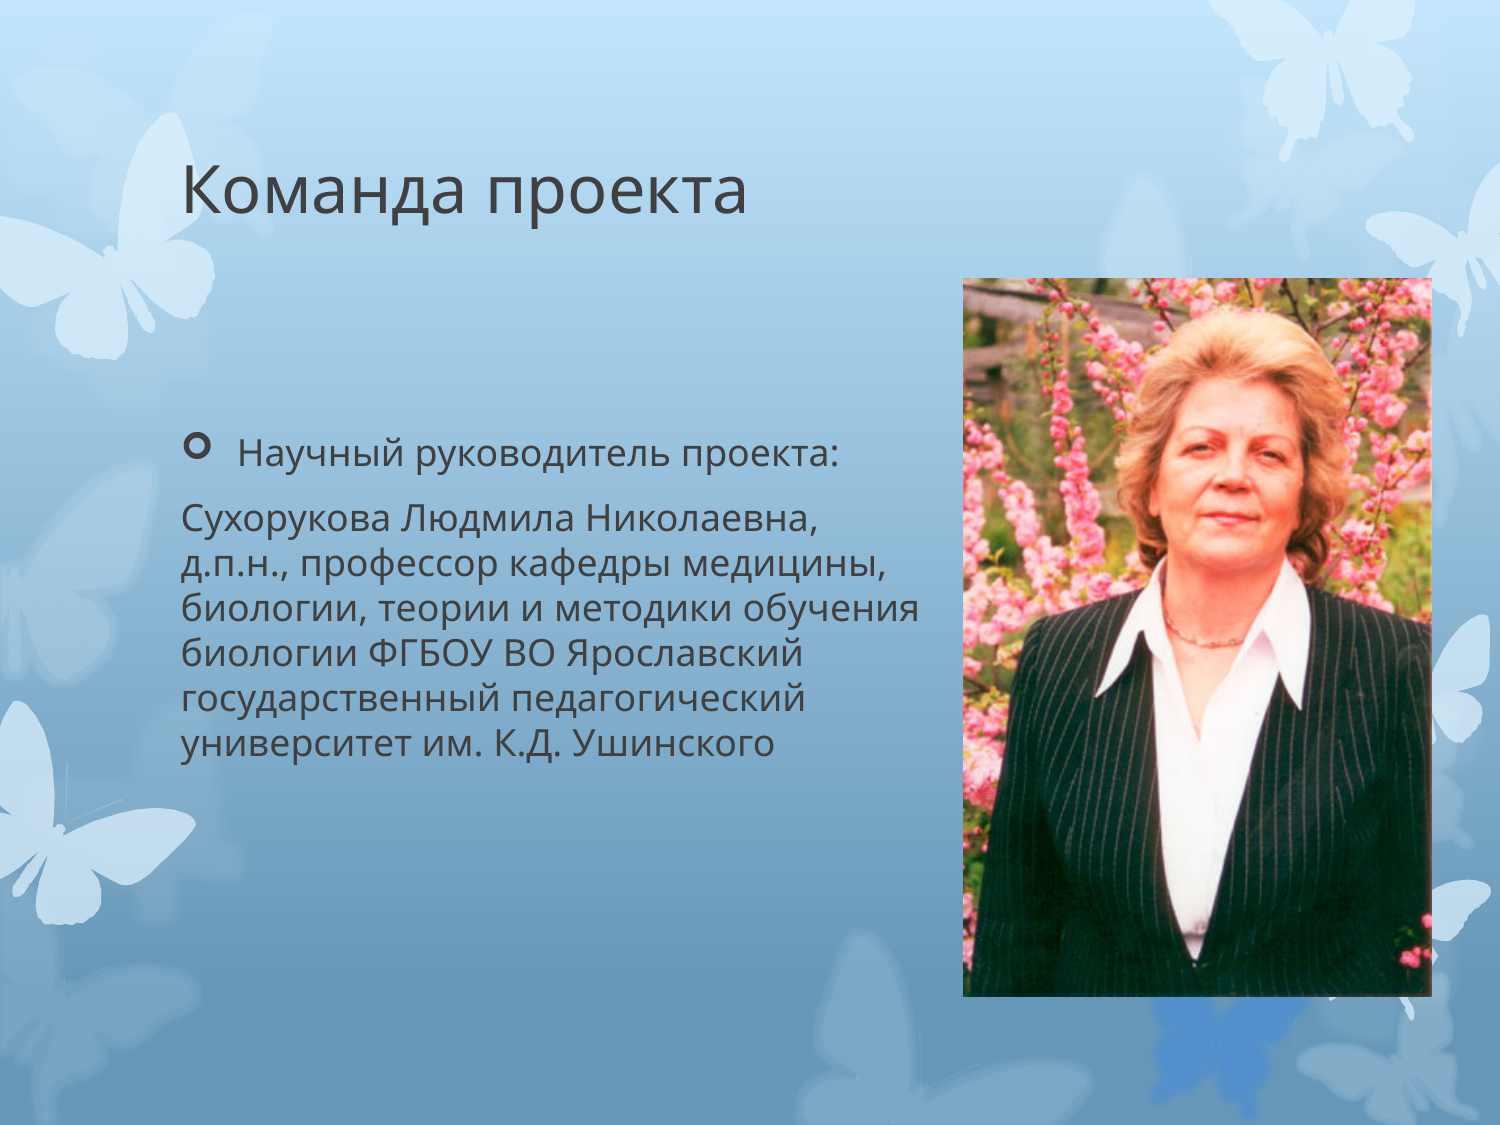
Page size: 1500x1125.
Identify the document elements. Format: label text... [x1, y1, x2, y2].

picture [962, 278, 1433, 997]
list Научный руководитель проекта: Сухорукова Людмила Николаевна, д.п.н., профессор кафедры медицины, биологии, теории и методики обучения биологии ФГБОУ ВО Ярославский государственный педагогический университет им. К.Д. Ушинского [165, 296, 939, 962]
title Команда проекта [165, 110, 1335, 263]
